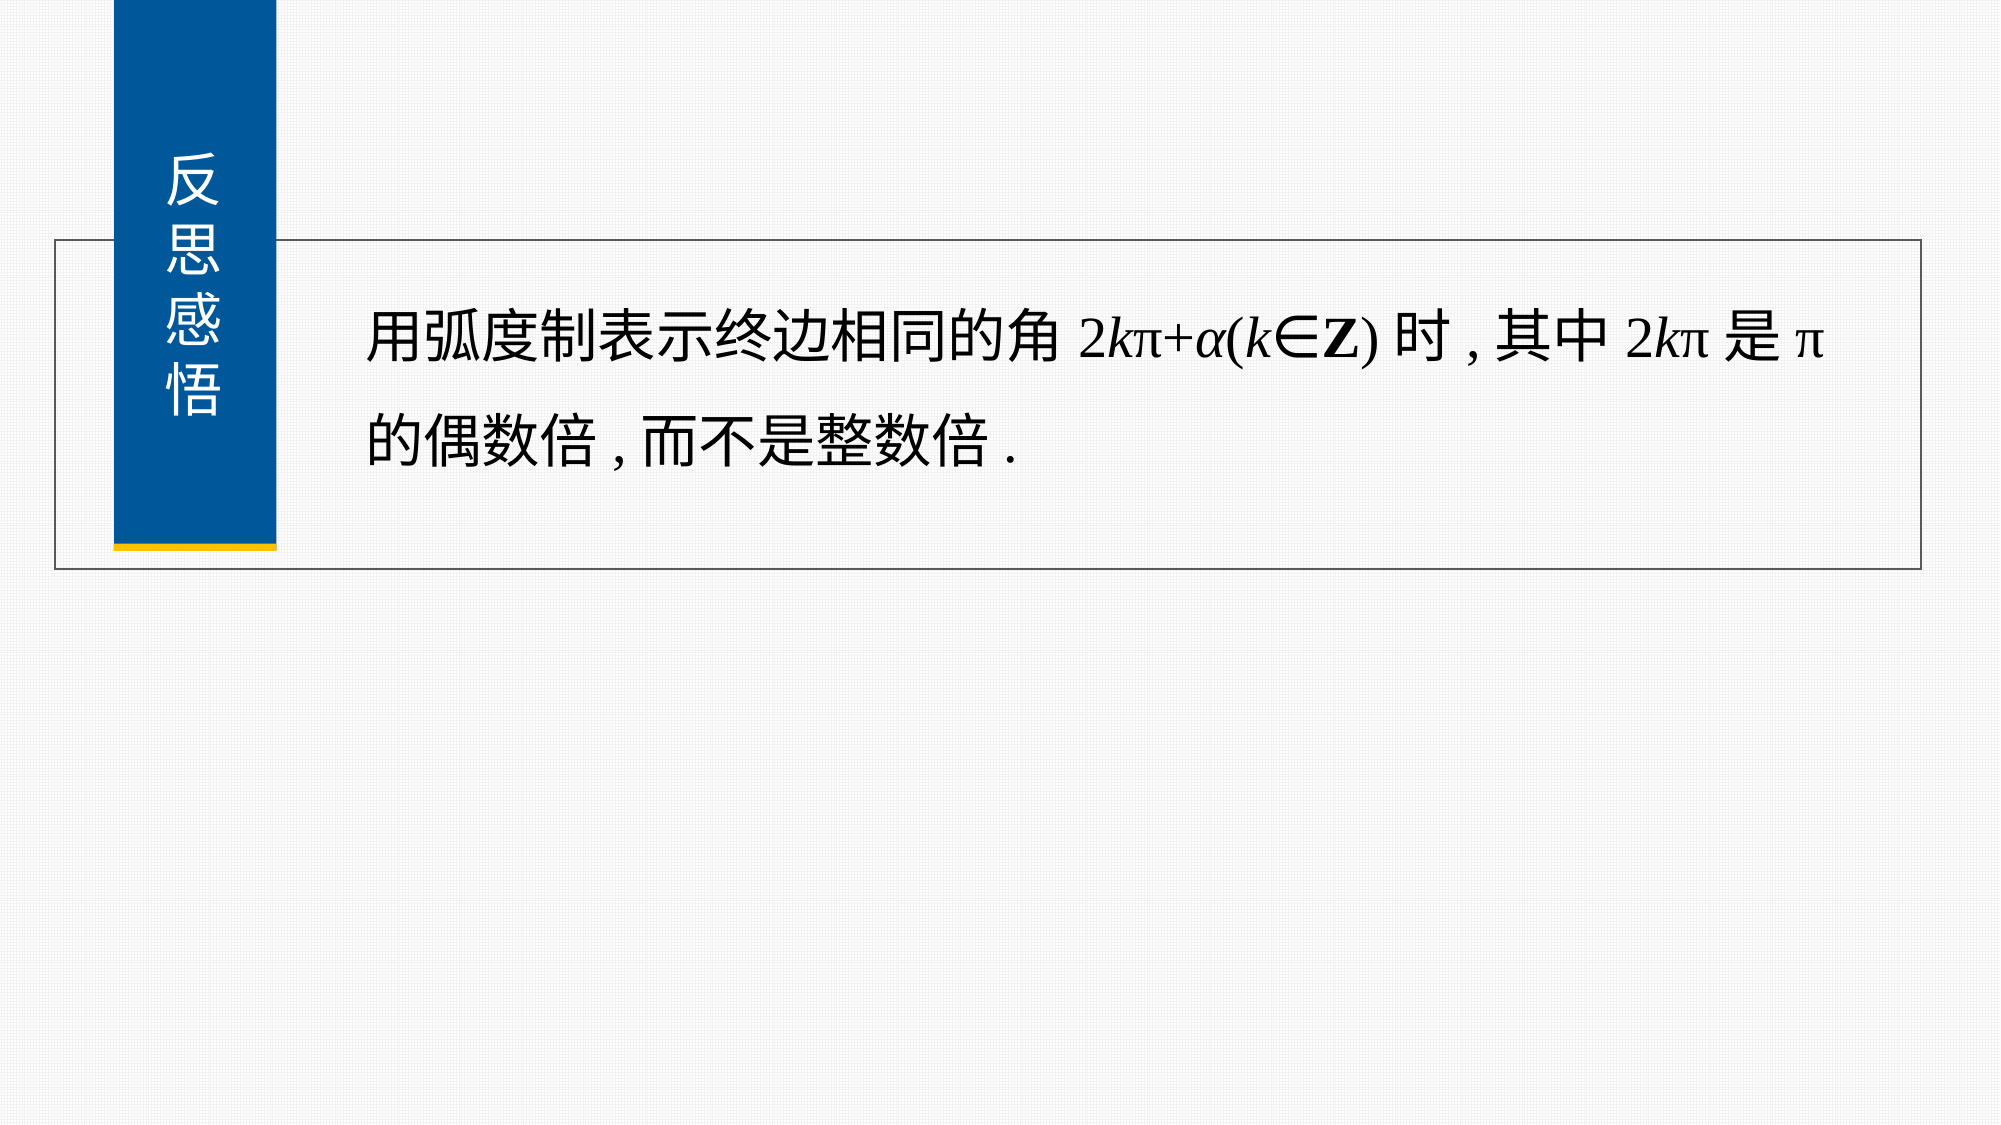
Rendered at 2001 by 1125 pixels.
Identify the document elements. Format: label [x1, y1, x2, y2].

text_box [54, 239, 1922, 570]
text_box [113, 0, 277, 552]
